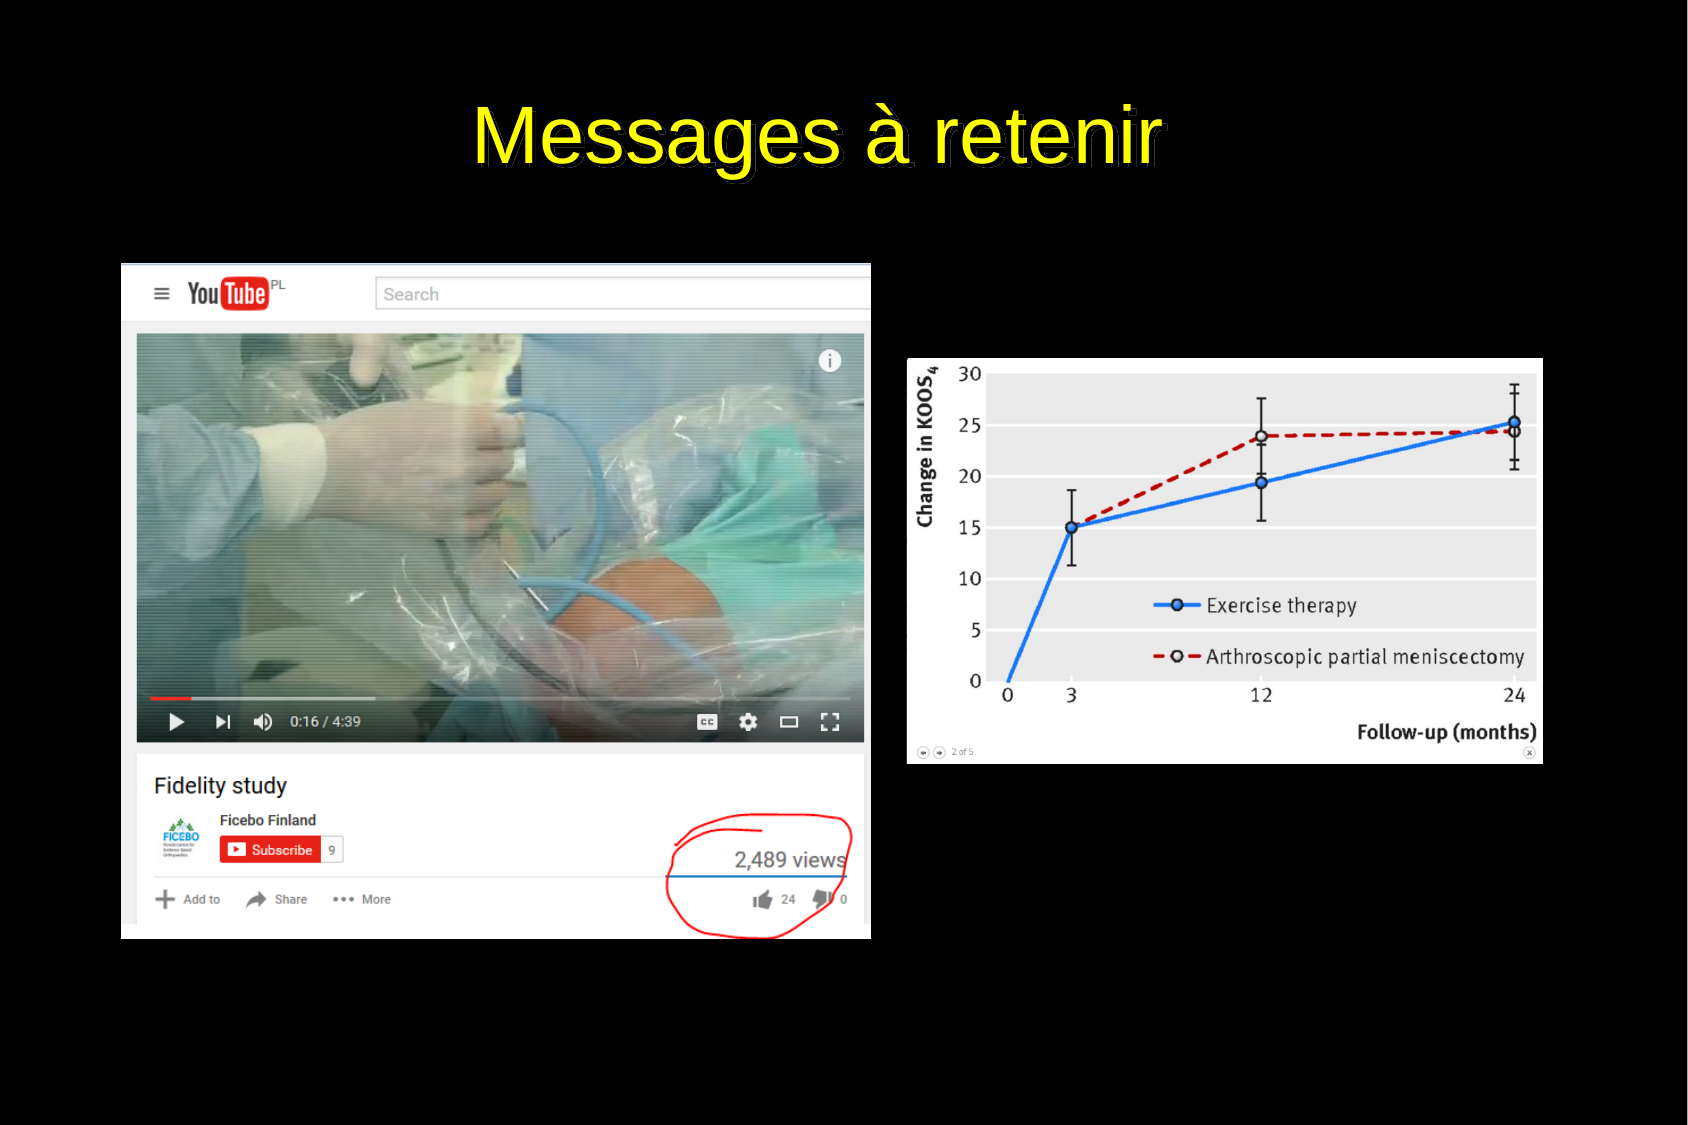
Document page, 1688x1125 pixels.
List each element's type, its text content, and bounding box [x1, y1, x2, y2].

title Messages à retenir [255, 36, 1382, 225]
picture [905, 358, 1544, 765]
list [121, 263, 871, 940]
